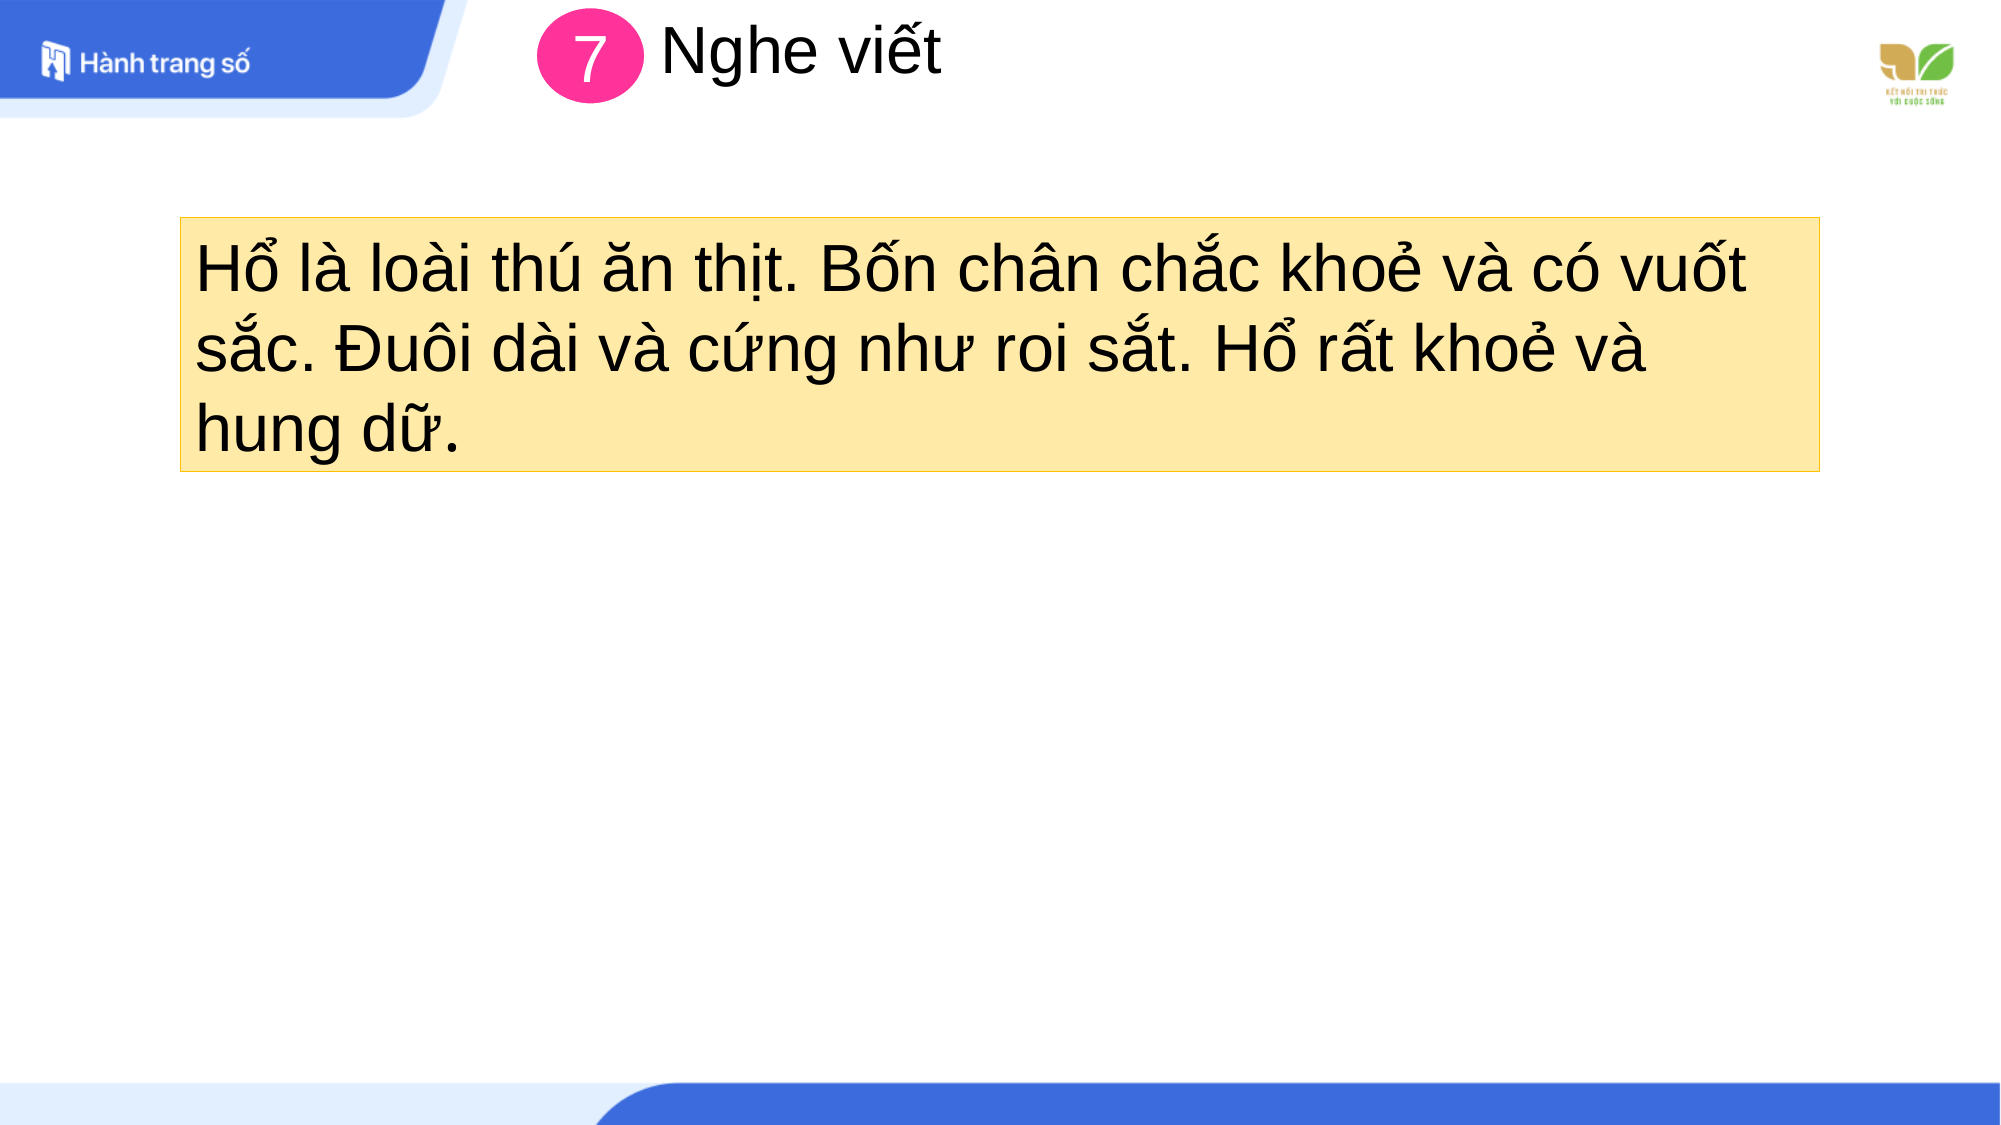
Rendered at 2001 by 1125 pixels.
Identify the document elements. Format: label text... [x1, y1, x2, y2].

picture [0, 0, 2001, 1125]
text_box Nghe viết [590, 0, 1080, 95]
text_box Hổ là loài thú ăn thịt. Bốn chân chắc khoẻ và có vuốt sắc. Đuôi dài và cứng như roi sắt. Hổ rất khoẻ và hung dữ. [180, 217, 1820, 472]
text_box 7 [532, 4, 649, 108]
